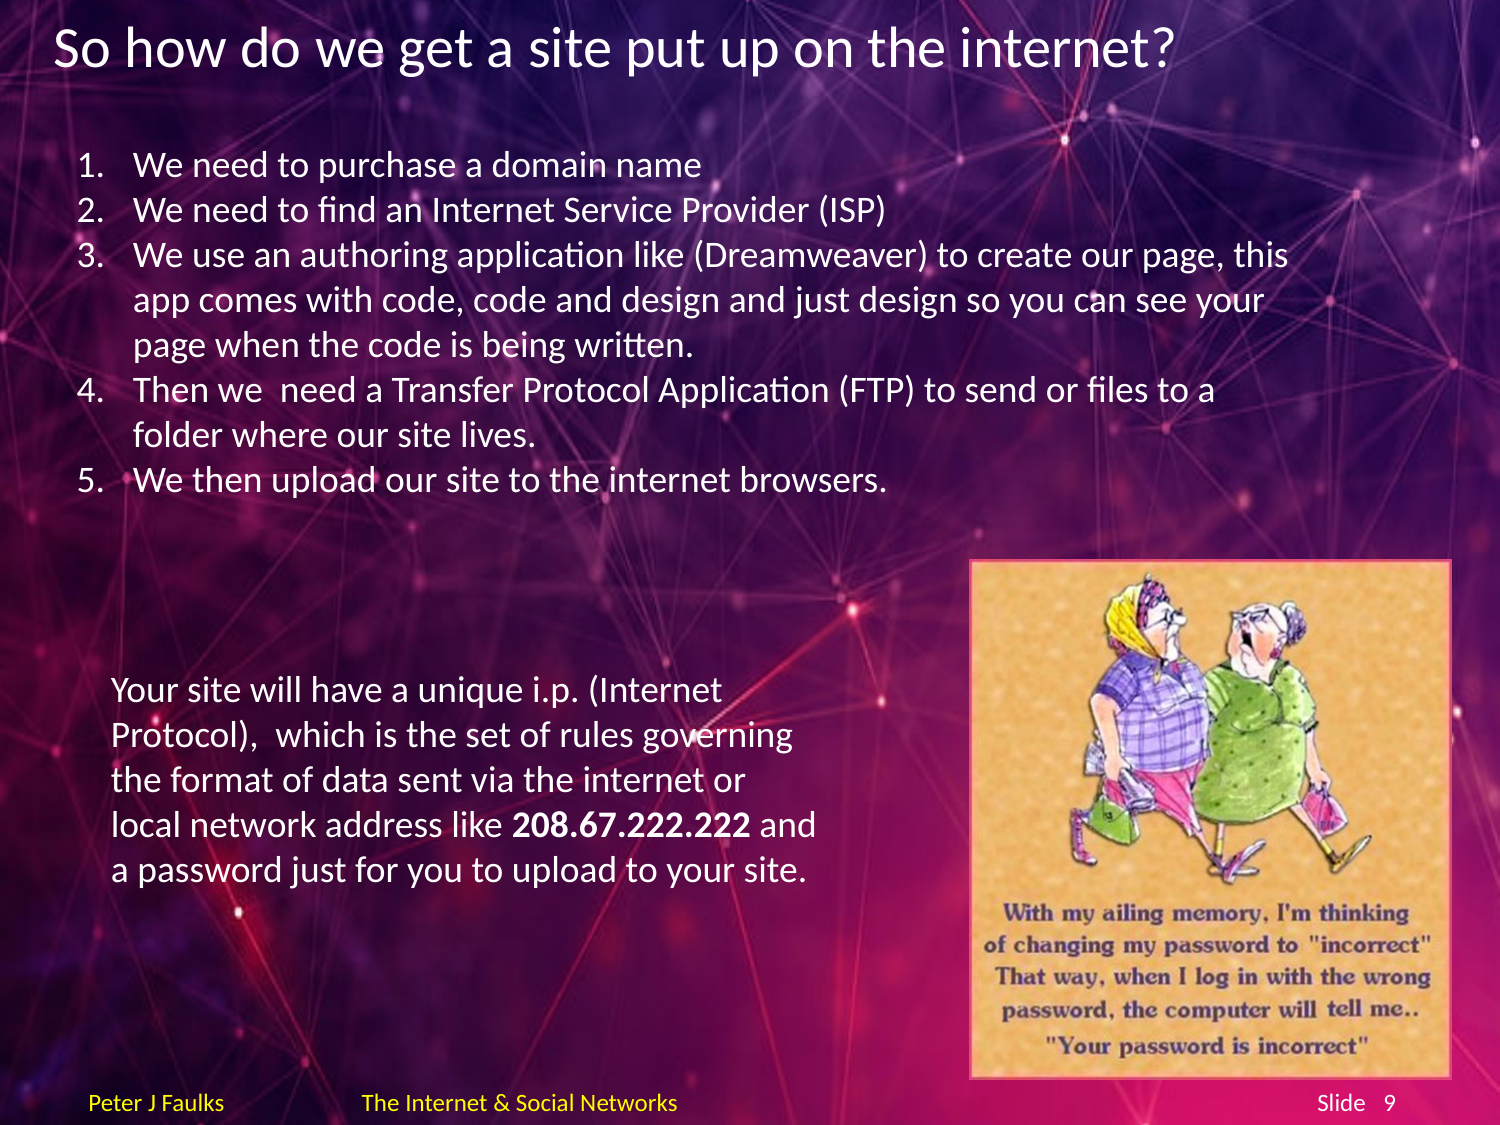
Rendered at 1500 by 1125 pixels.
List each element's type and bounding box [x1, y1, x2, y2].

list [0, 0, 1500, 1125]
picture [968, 559, 1452, 1080]
